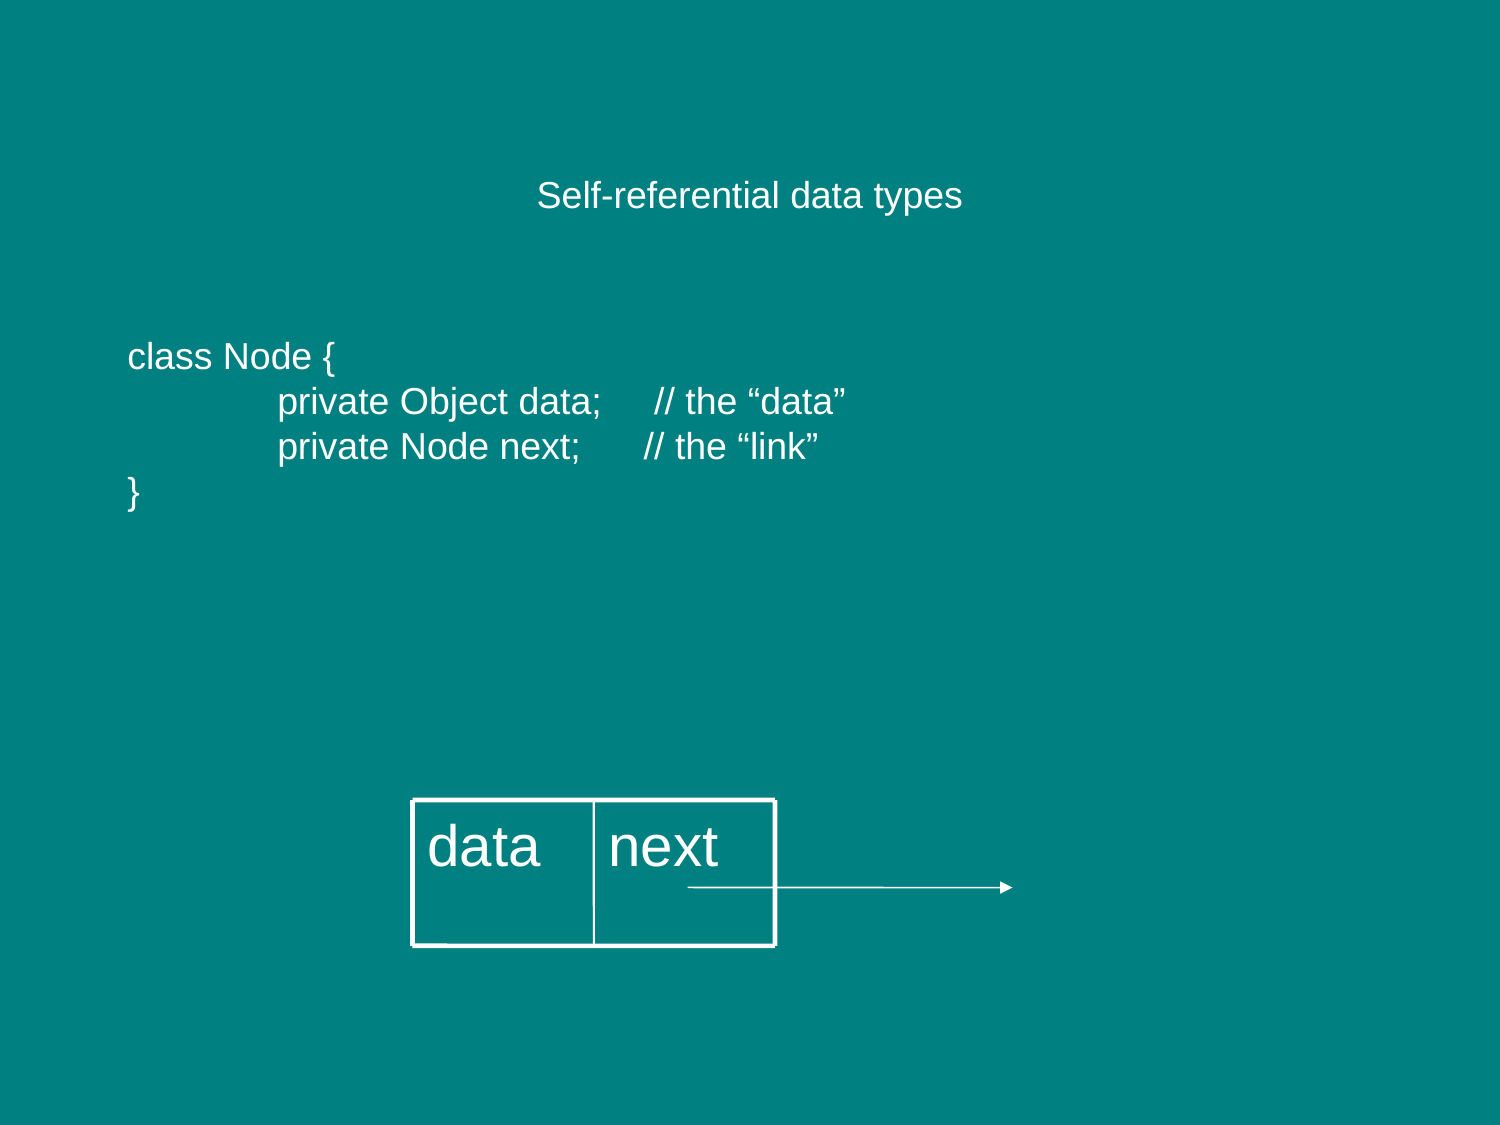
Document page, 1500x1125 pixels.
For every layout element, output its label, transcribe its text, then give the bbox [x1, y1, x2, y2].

text_box class Node { private Object data; // the “data” private Node next; // the “link” } [112, 324, 1388, 1050]
text_box next [594, 801, 775, 945]
text_box data [413, 801, 593, 945]
text_box Self-referential data types [112, 99, 1388, 288]
text_box [687, 881, 1013, 894]
